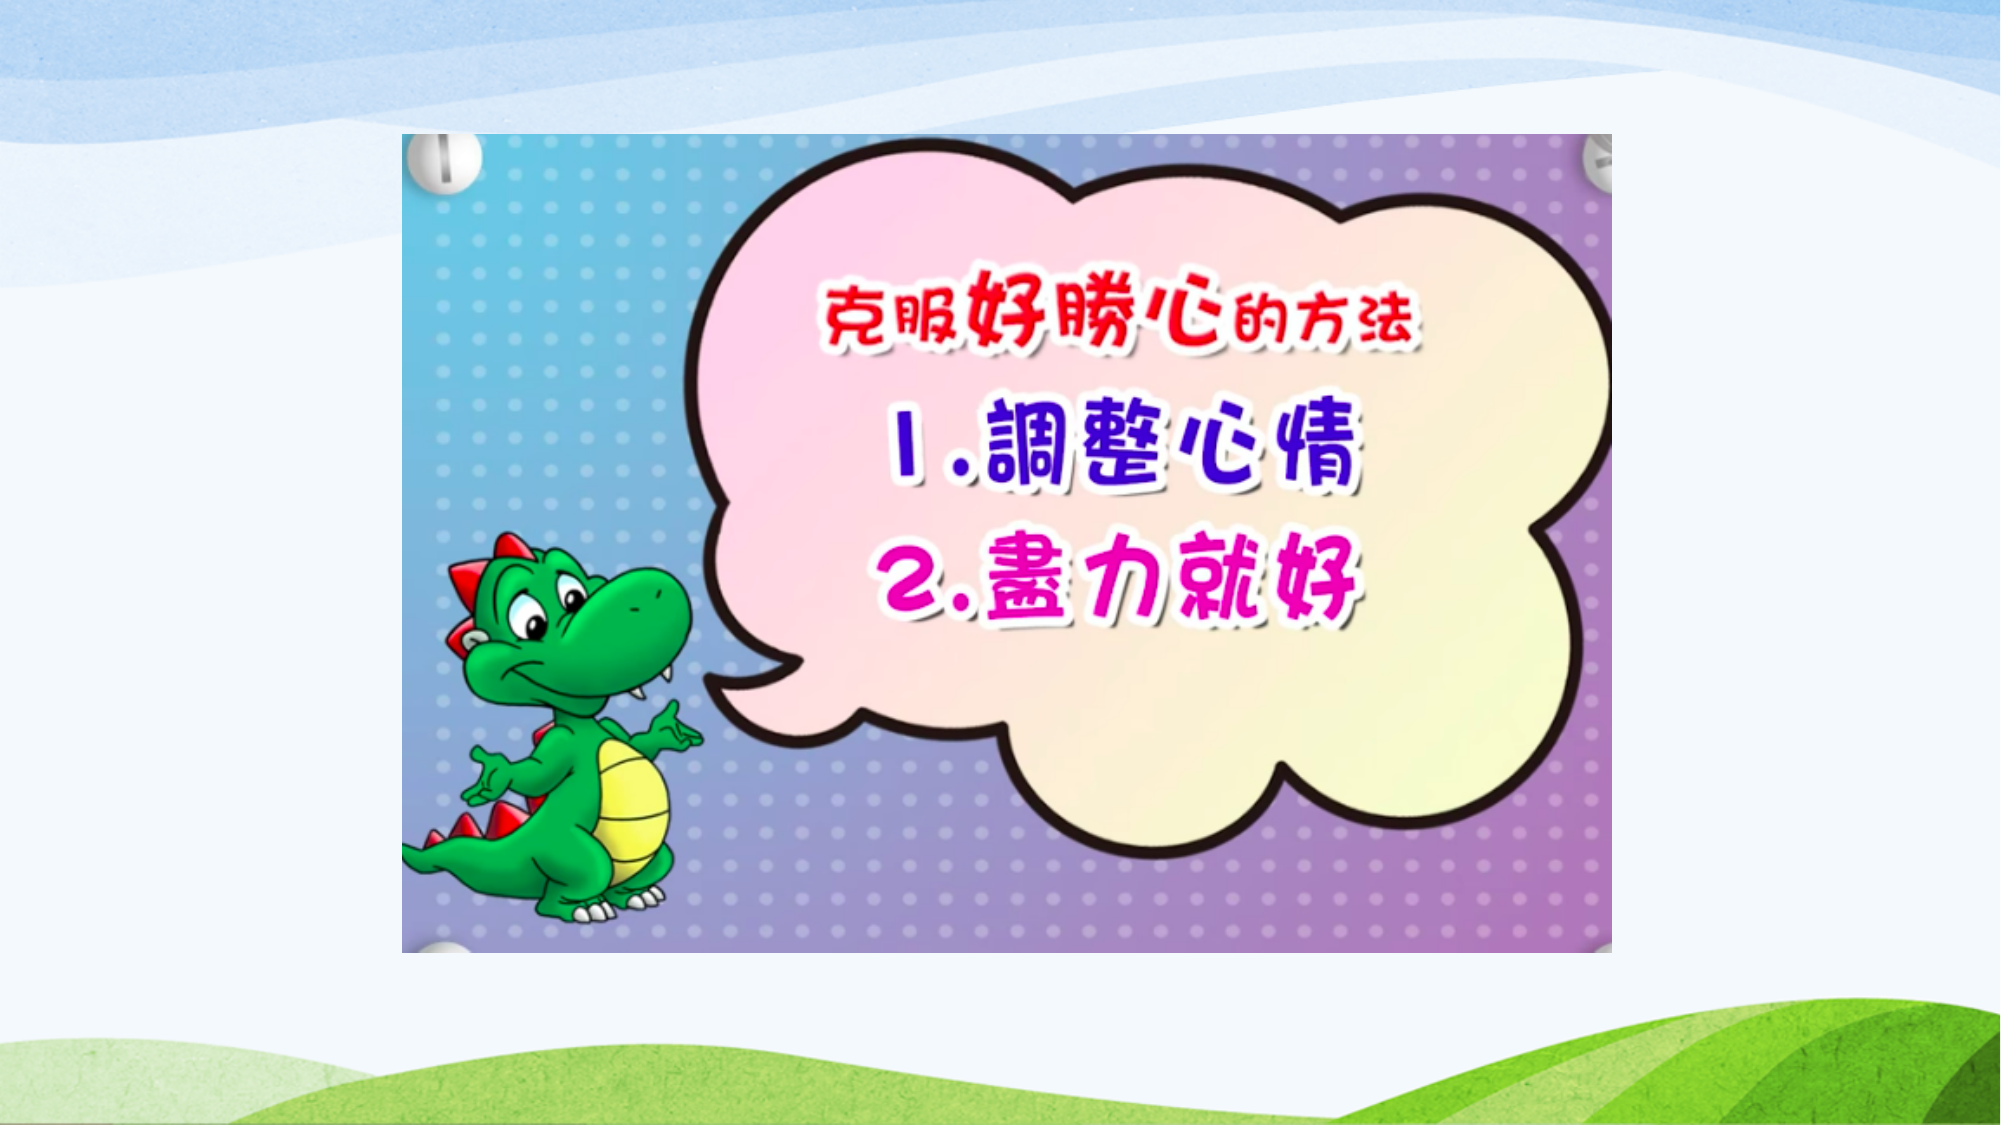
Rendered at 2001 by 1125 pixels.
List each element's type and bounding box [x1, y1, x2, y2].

picture [0, 0, 2001, 1125]
list [402, 134, 1612, 953]
